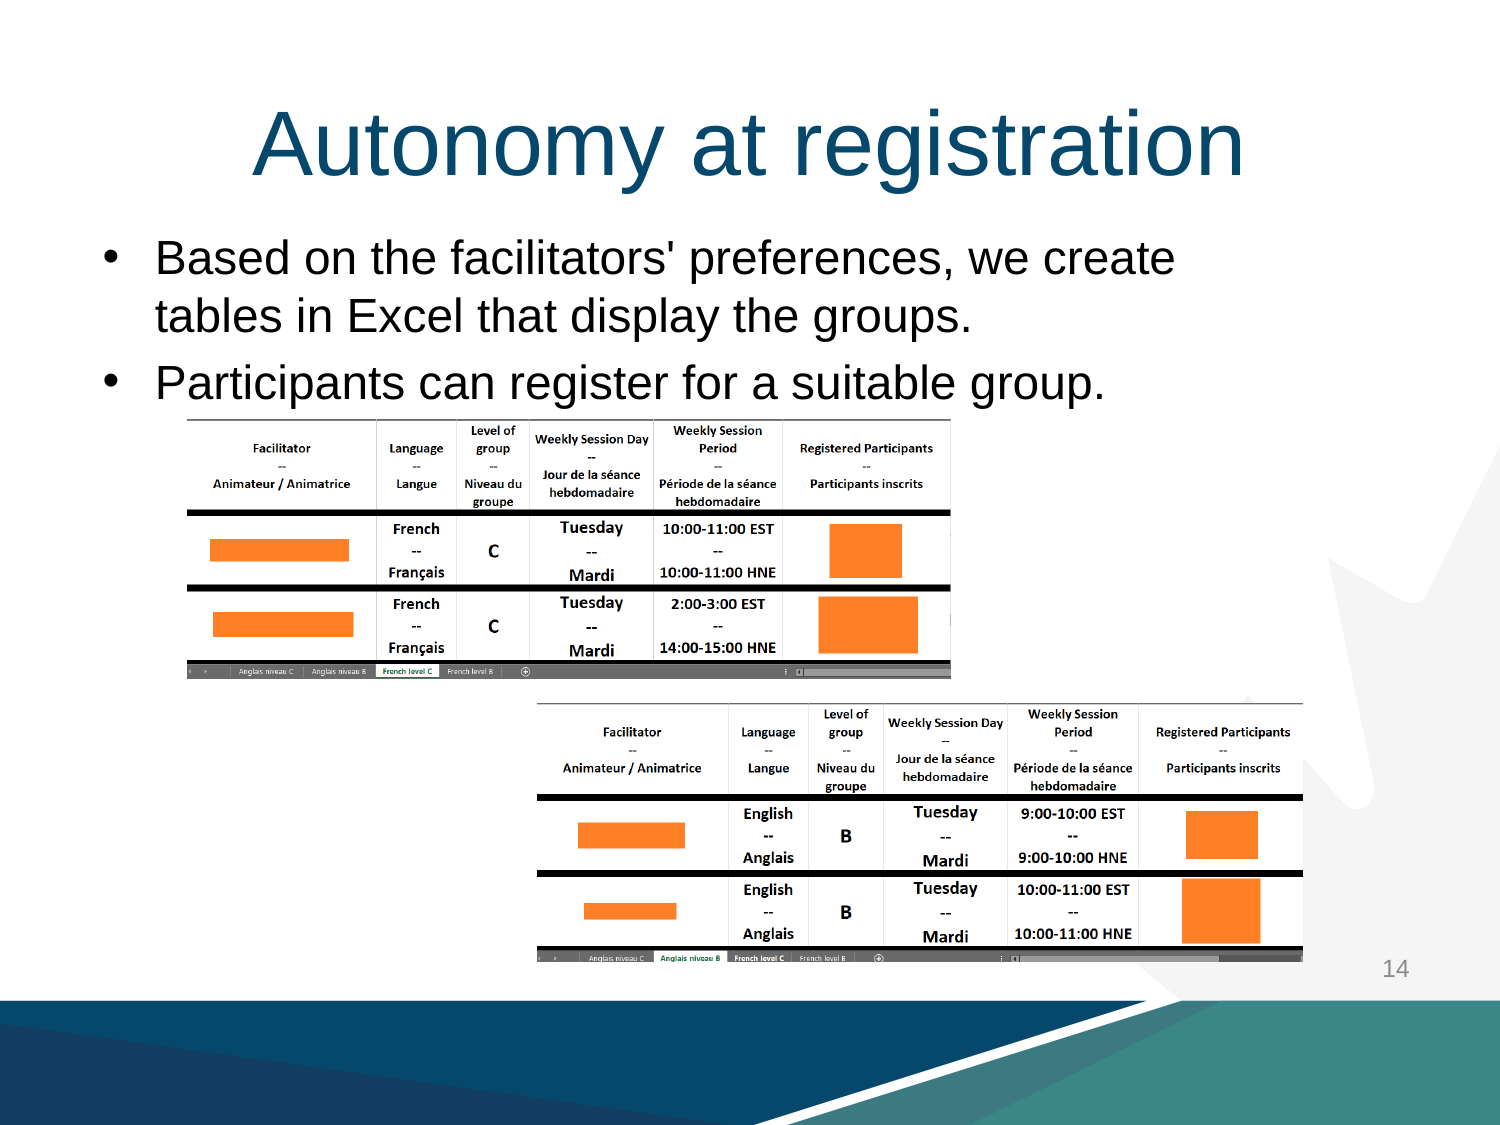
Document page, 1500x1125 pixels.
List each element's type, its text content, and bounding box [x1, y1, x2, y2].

list Based on the facilitators' preferences, we create tables in Excel that display the groups. Participants can register for a suitable group. [87, 219, 1275, 420]
title Autonomy at registration [75, 45, 1425, 233]
picture [0, 0, 1500, 1125]
slide_number 14 [1074, 937, 1425, 998]
